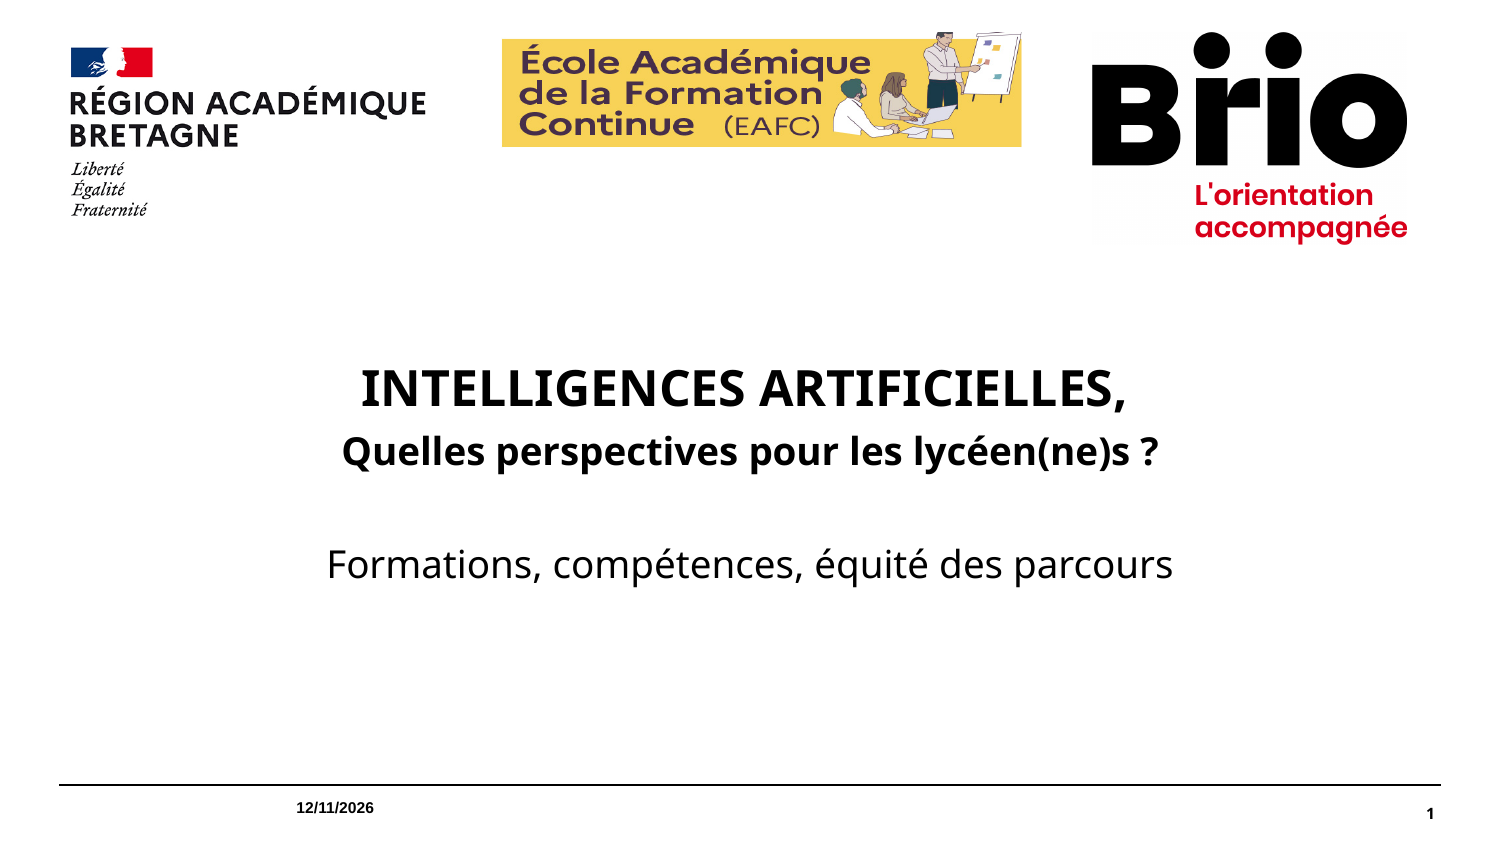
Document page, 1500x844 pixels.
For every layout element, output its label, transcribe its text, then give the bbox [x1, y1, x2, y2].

picture [41, 18, 455, 245]
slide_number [51, 784, 390, 830]
slide_number 1 [1213, 784, 1436, 844]
picture [489, 31, 1022, 158]
list Intelligences artificielles, Quelles perspectives pour les lycéen(ne)s ? Formations, compétences, équité des parcours [64, 362, 1436, 670]
picture [1092, 31, 1407, 245]
